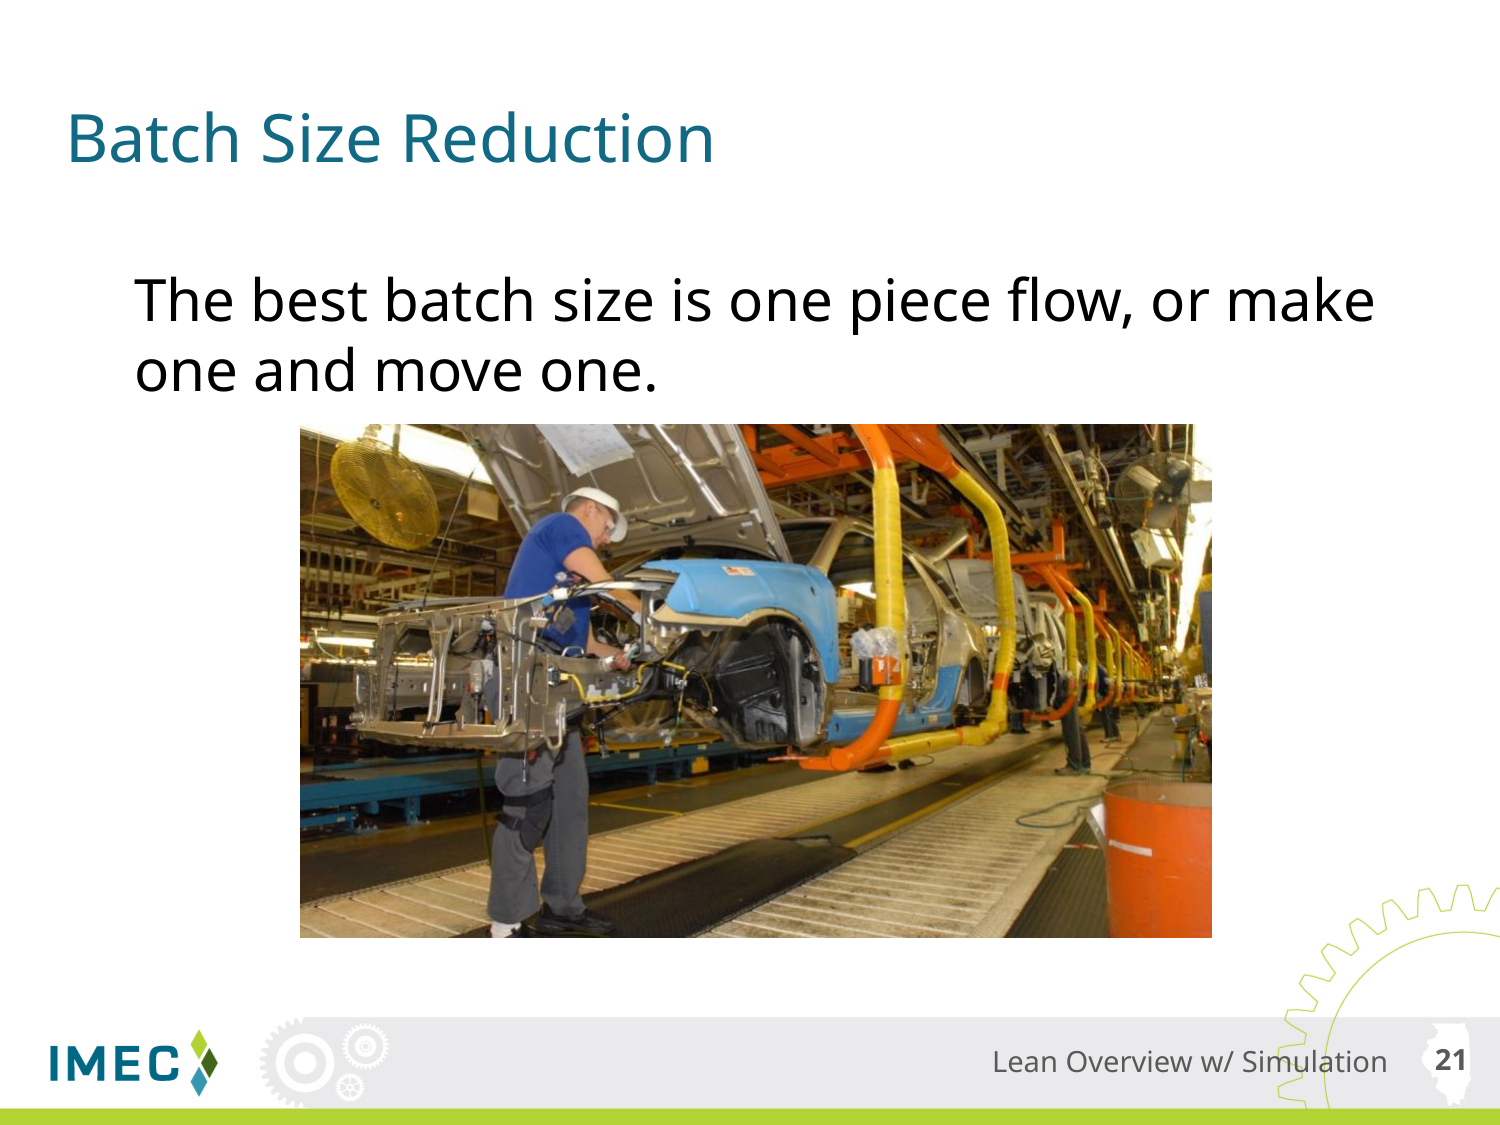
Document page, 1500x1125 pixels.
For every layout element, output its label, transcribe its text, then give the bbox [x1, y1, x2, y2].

list The best batch size is one piece flow, or make one and move one. [119, 255, 1470, 999]
title Batch Size Reduction [50, 42, 1400, 230]
picture [0, 0, 1500, 1125]
